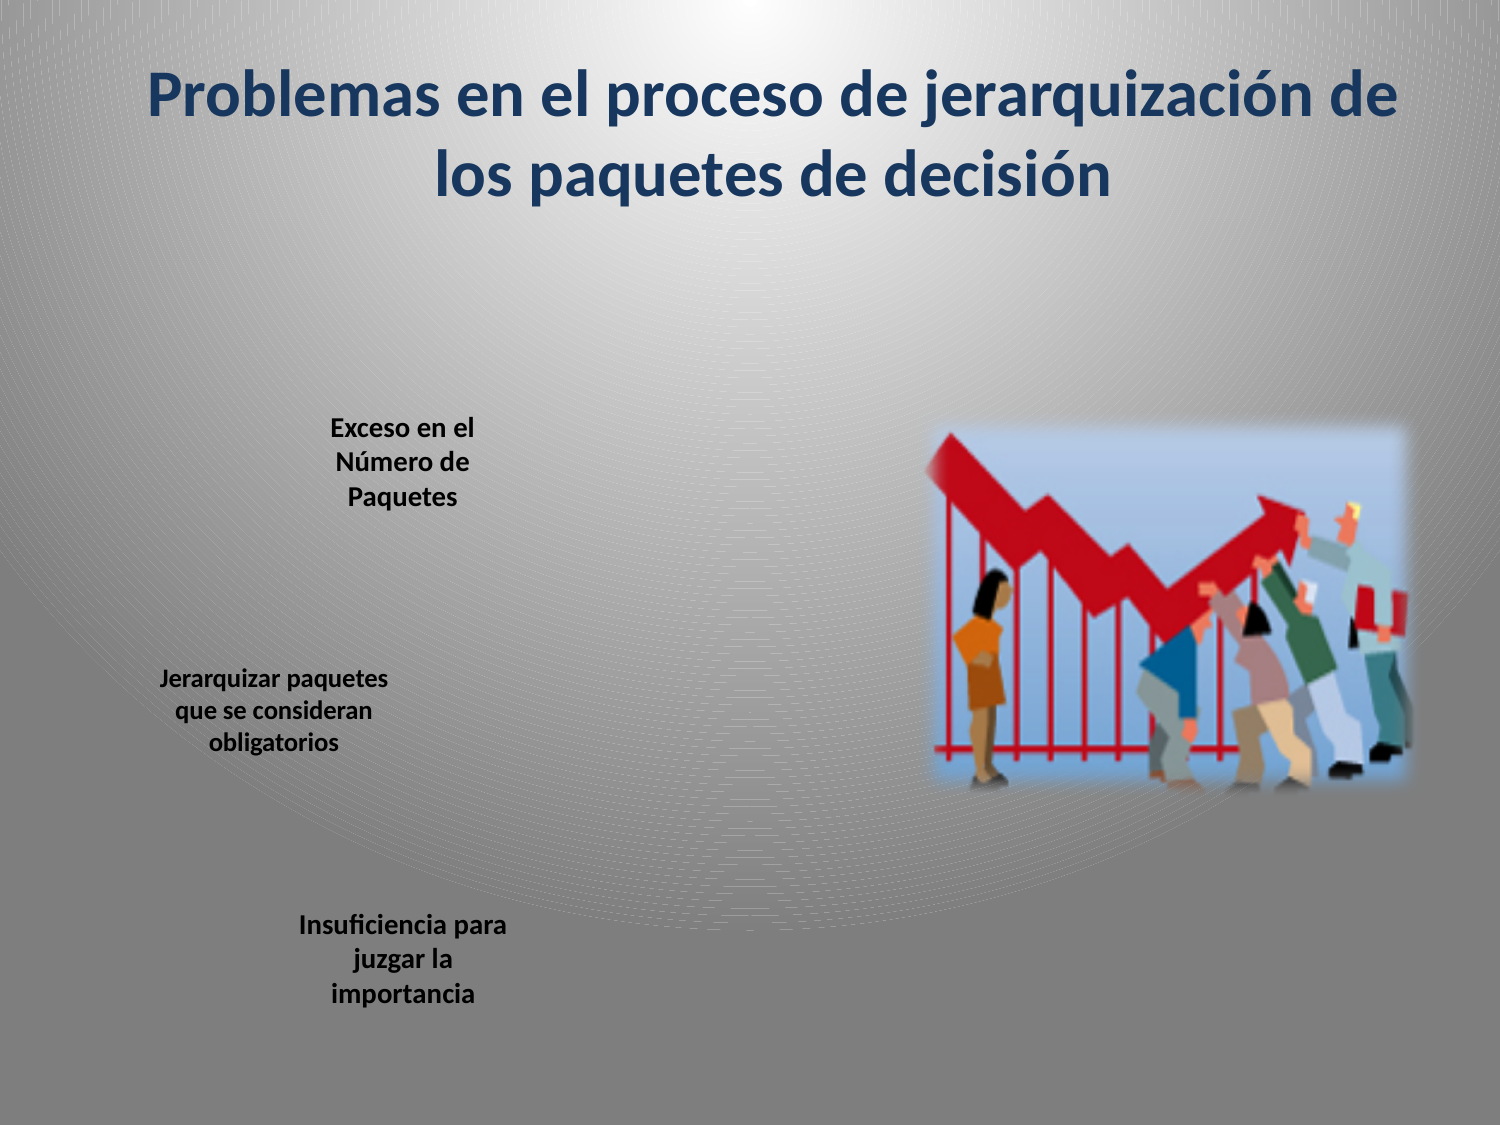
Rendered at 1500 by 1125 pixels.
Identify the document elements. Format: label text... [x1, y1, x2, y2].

picture [915, 408, 1424, 799]
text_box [40, 184, 916, 1078]
text_box Problemas en el proceso de jerarquización de los paquetes de decisión [123, 42, 1424, 308]
